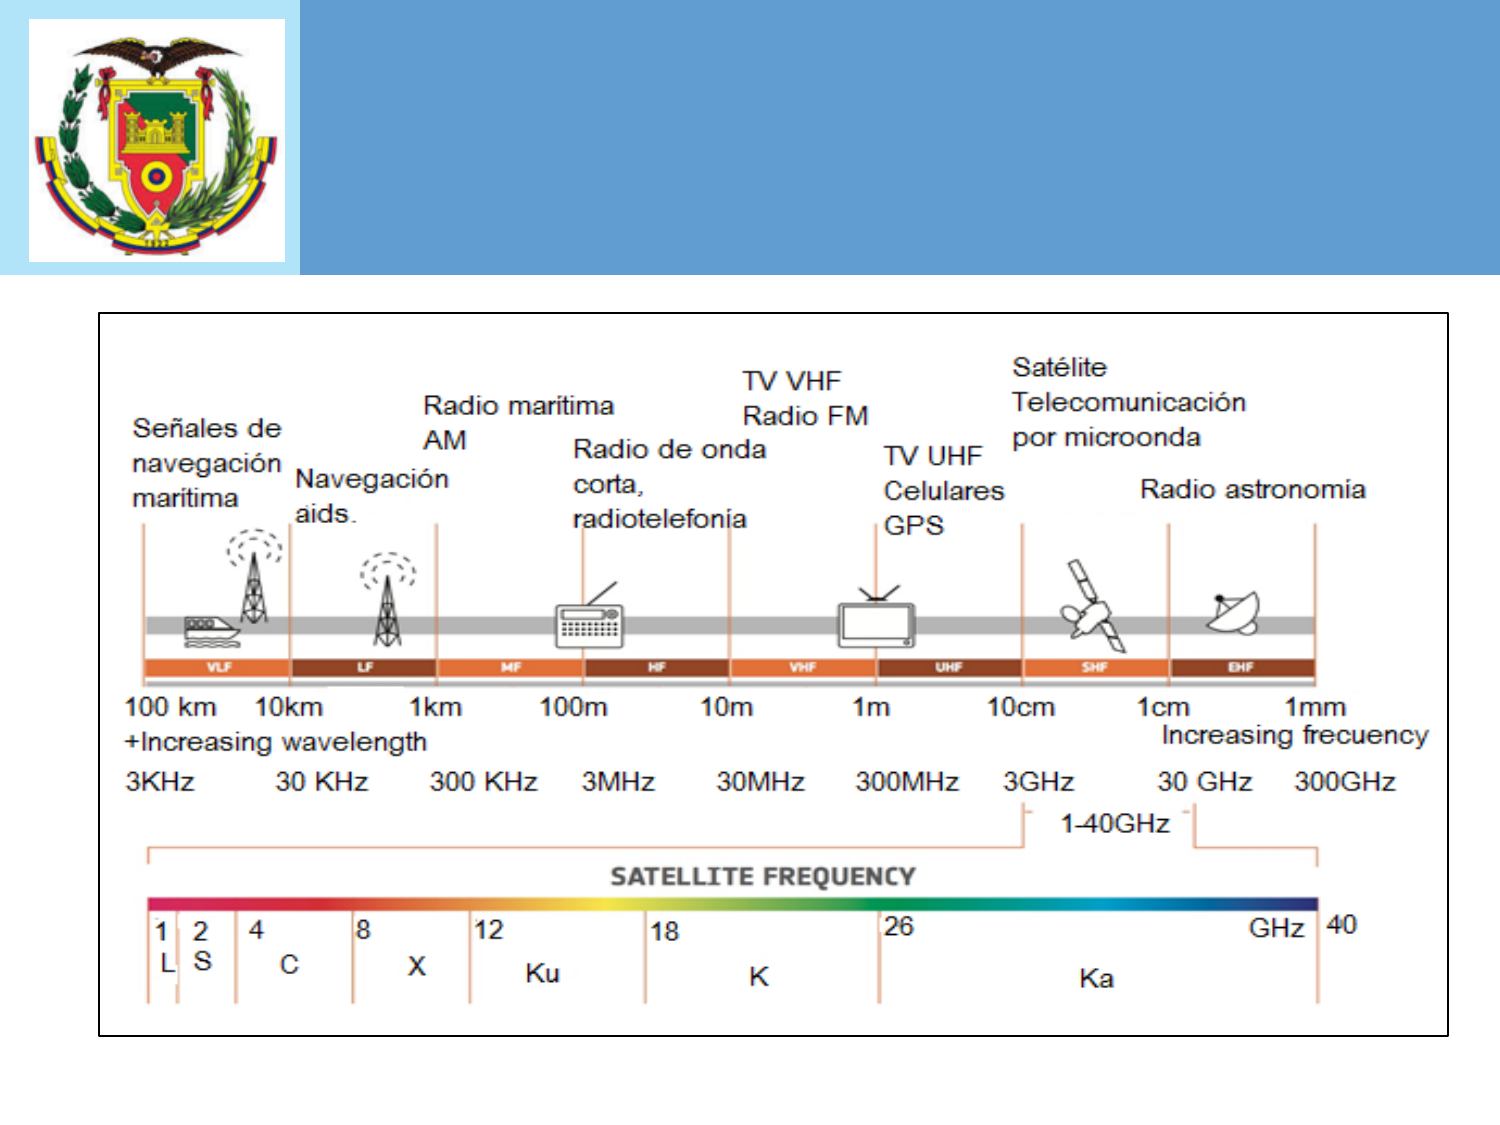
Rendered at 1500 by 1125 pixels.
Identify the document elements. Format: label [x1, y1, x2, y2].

picture [100, 314, 1448, 1036]
picture [29, 18, 285, 262]
